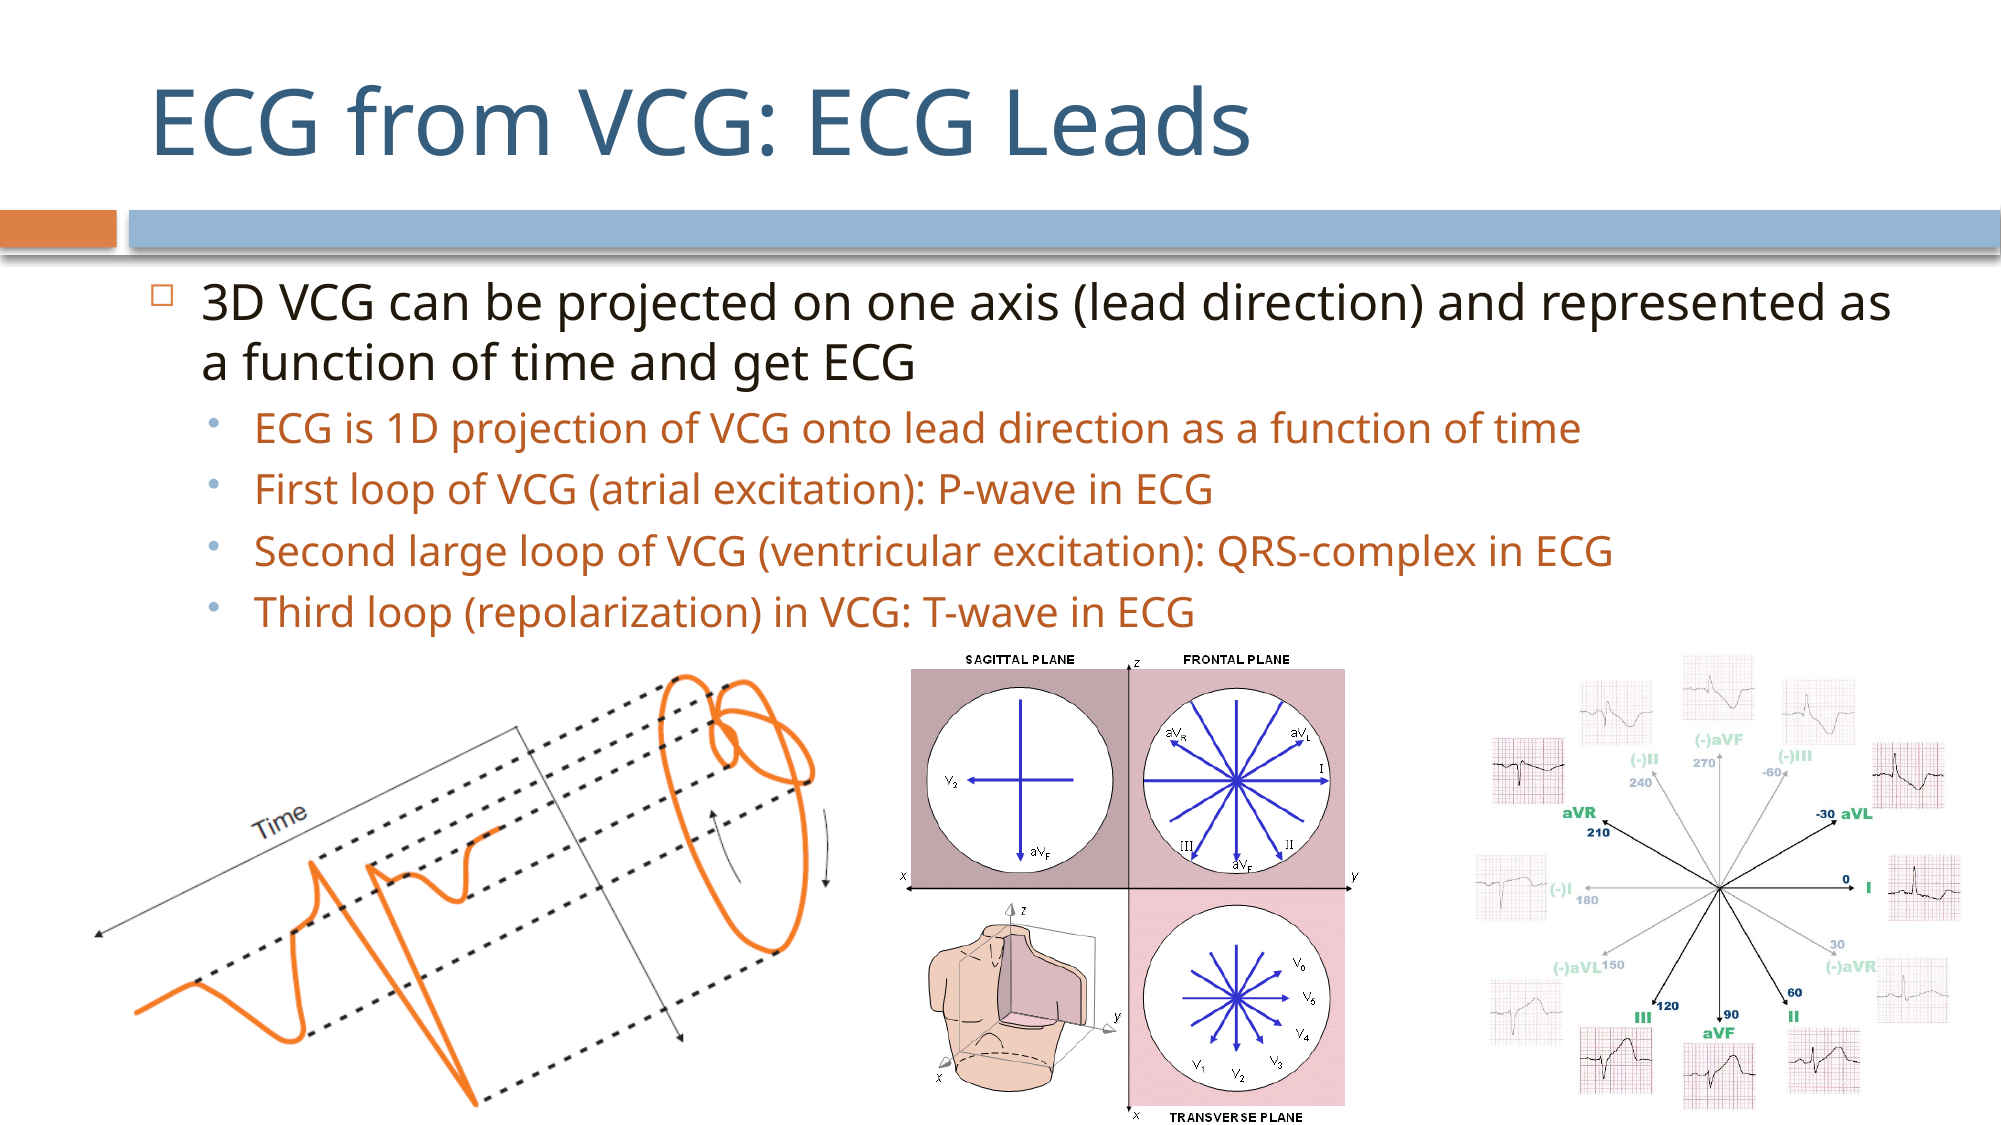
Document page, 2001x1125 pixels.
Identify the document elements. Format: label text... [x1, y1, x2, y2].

picture [72, 669, 837, 1113]
picture [896, 651, 1363, 1125]
list 3D VCG can be projected on one axis (lead direction) and represented as a function of time and get ECG ECG is 1D projection of VCG onto lead direction as a function of time First loop of VCG (atrial excitation): P-wave in ECG Second large loop of VCG (ventricular excitation): QRS-complex in ECG Third loop (repolarization) in VCG: T-wave in ECG [133, 262, 1918, 1000]
title ECG from VCG: ECG Leads [133, 37, 1918, 200]
picture [1471, 648, 1965, 1117]
